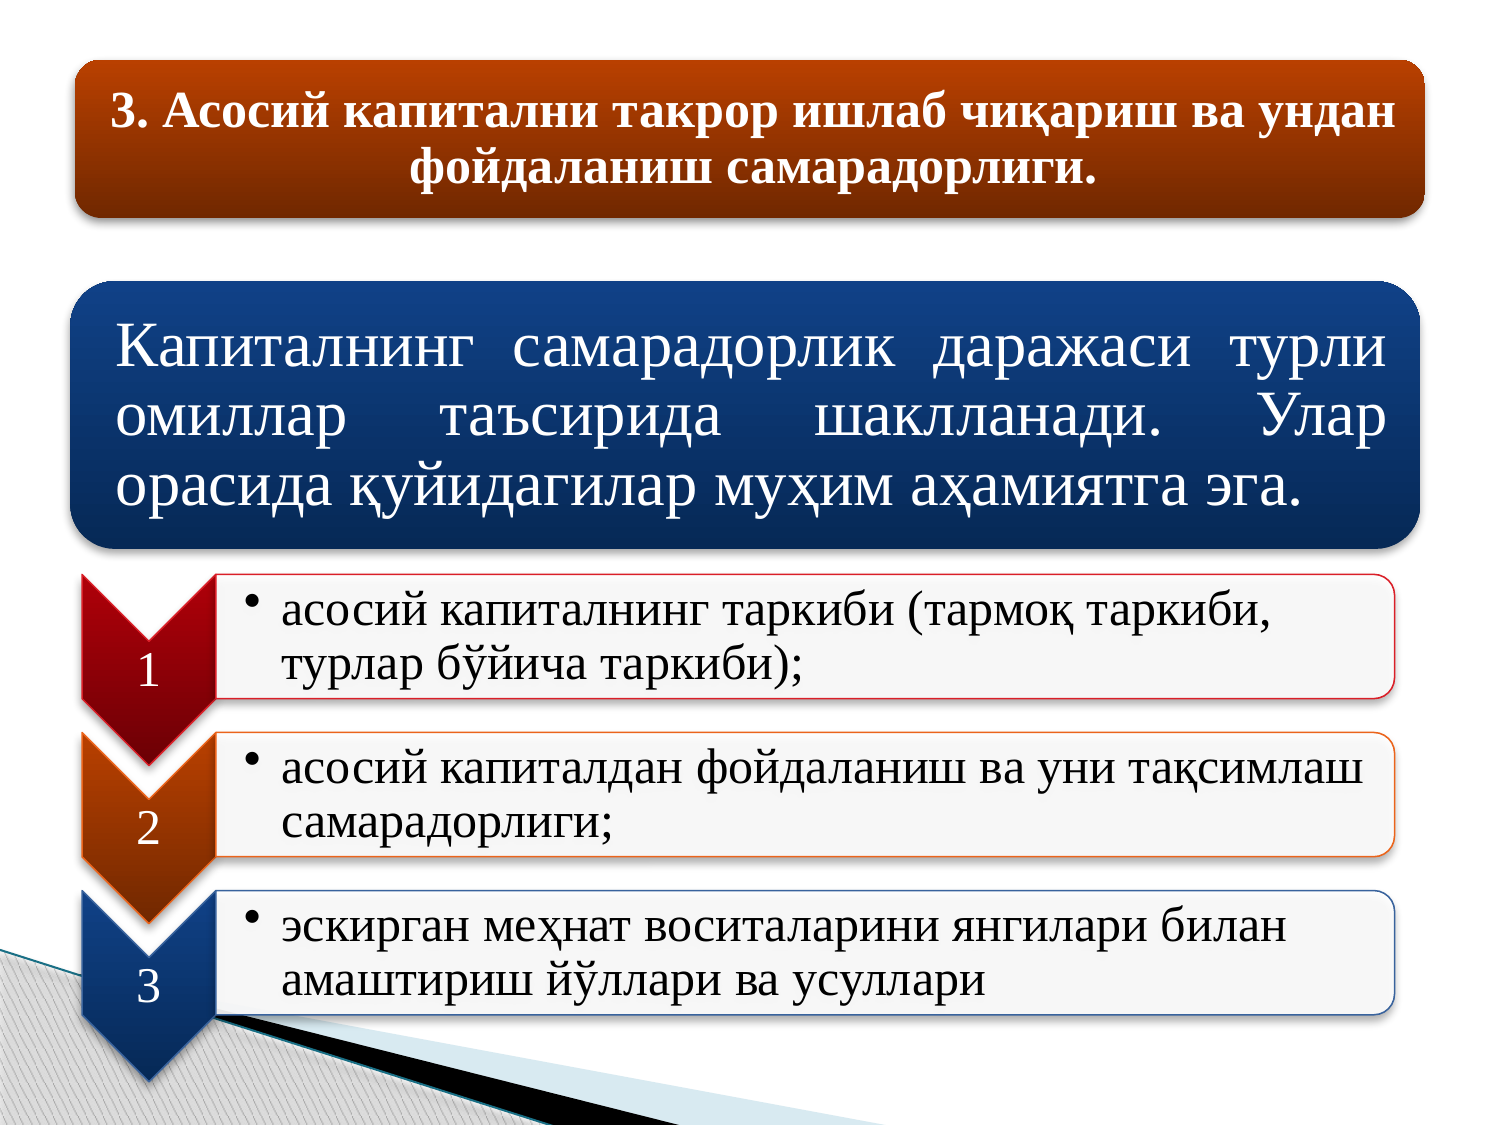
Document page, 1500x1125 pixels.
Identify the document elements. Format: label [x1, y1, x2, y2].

list [70, 280, 1421, 551]
text_box [81, 573, 1395, 1083]
text_box [74, 44, 1426, 233]
